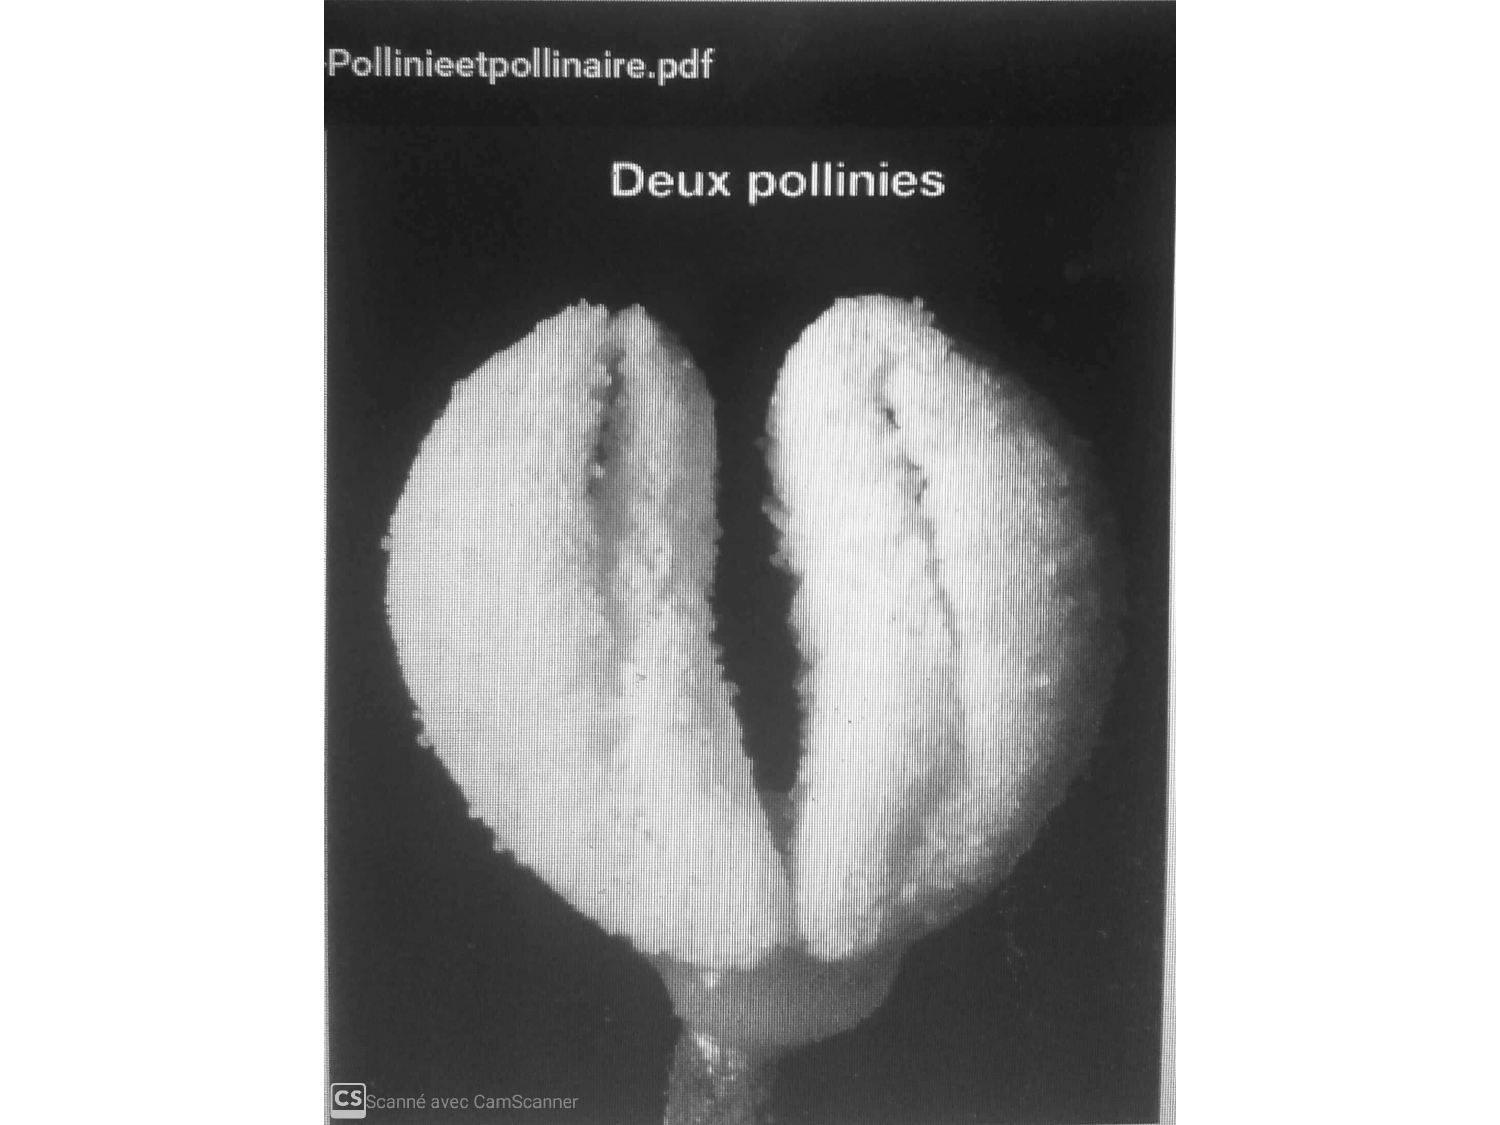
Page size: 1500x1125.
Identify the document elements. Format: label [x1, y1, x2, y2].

picture [323, 0, 1177, 1125]
